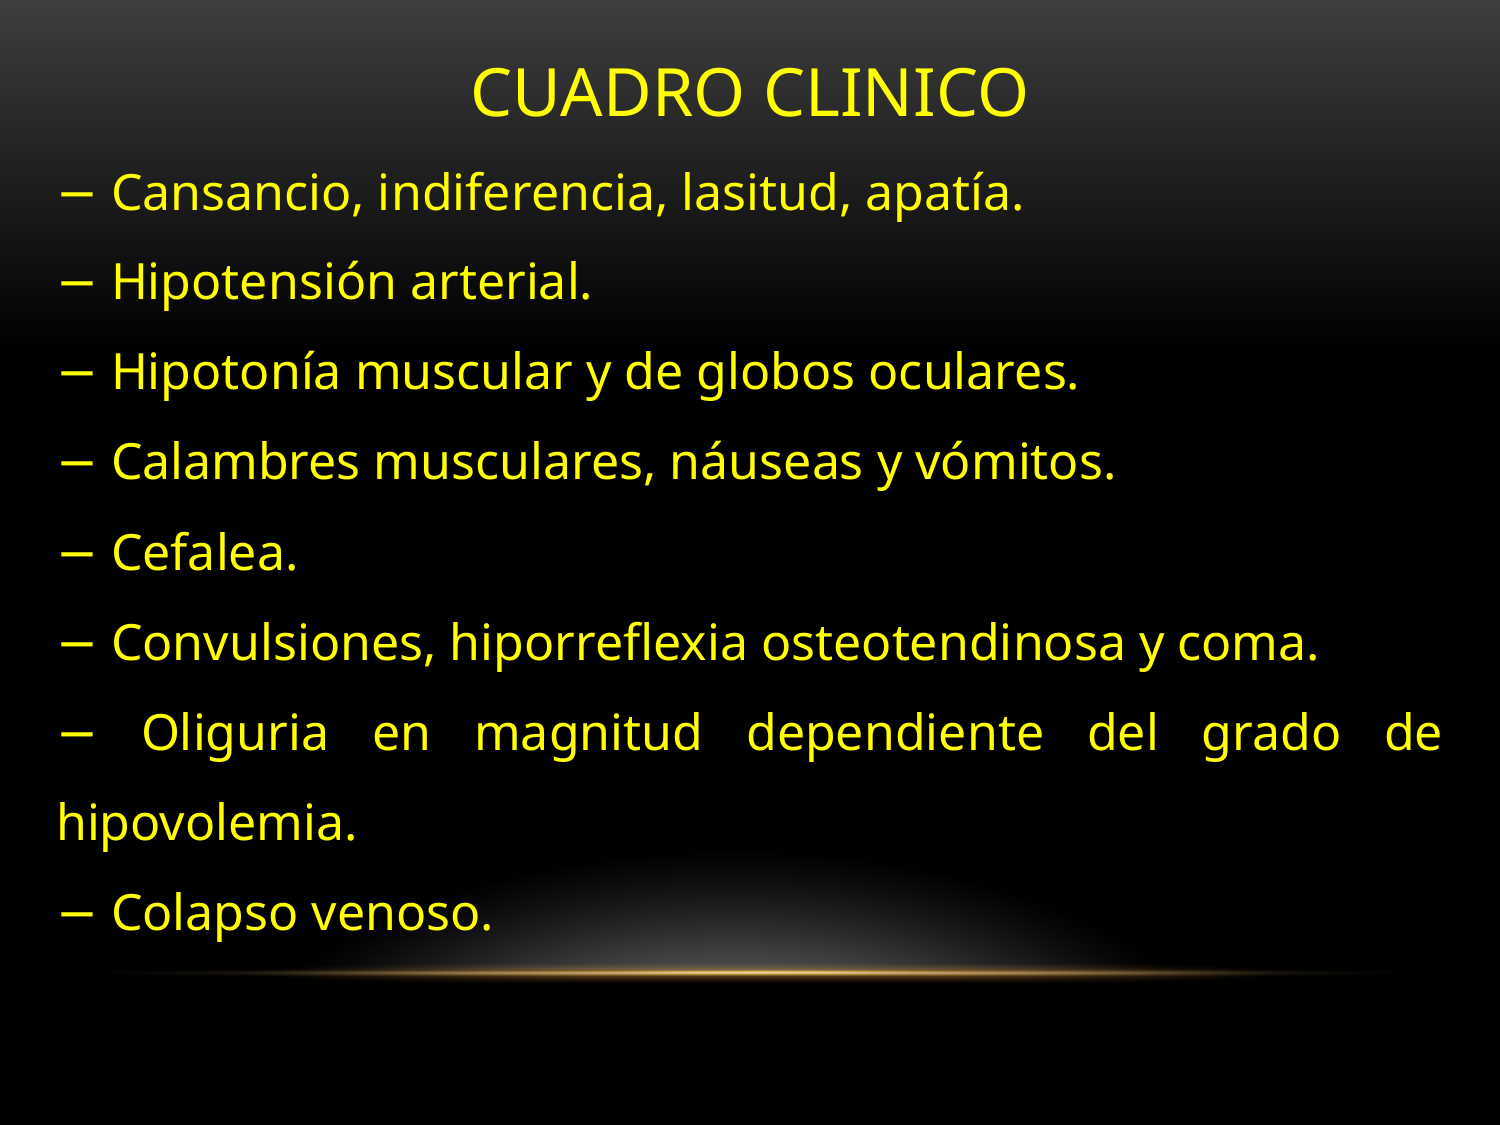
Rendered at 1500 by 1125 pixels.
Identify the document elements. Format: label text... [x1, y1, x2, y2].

text_box CUADRO CLINICO − Cansancio, indiferencia, lasitud, apatía. − Hipotensión arterial. − Hipotonía muscular y de globos oculares. − Calambres musculares, náuseas y vómitos. − Cefalea. − Convulsiones, hiporreflexia osteotendinosa y coma. − Oliguria en magnitud dependiente del grado de hipovolemia. − Colapso venoso. [41, 42, 1459, 948]
picture [0, 0, 1500, 1125]
